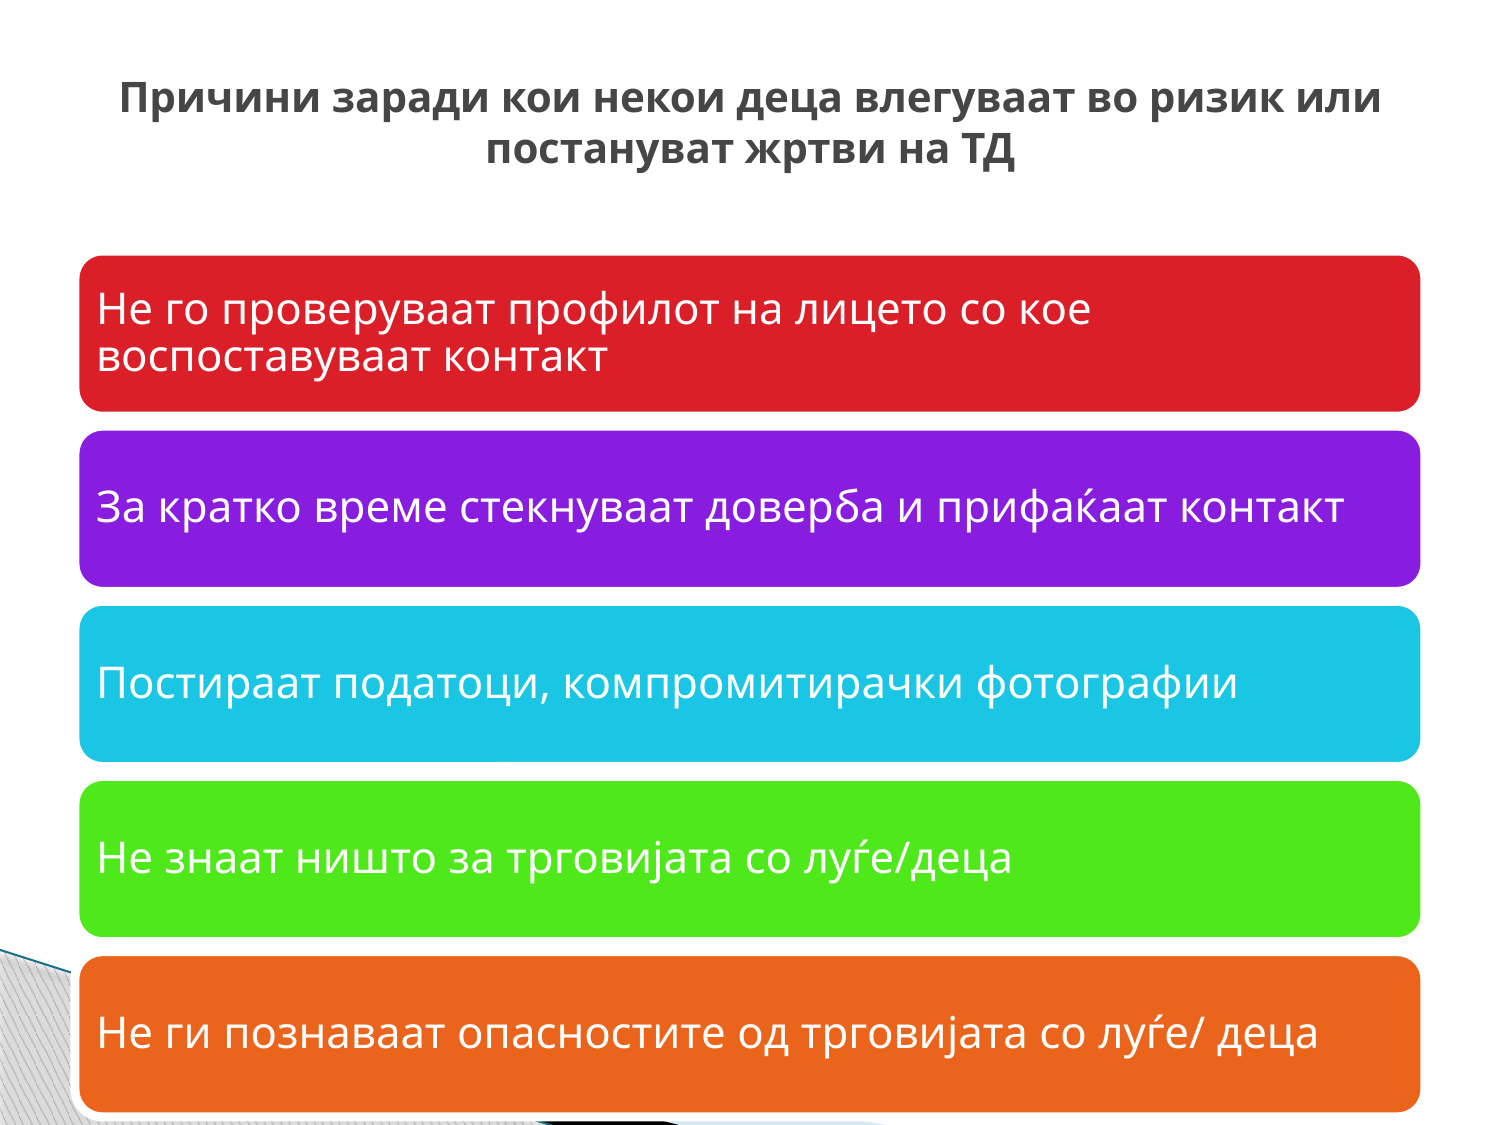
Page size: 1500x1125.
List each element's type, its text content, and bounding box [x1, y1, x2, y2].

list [74, 242, 1426, 1125]
title Причини заради кои некои деца влегуваат во ризик или постануват жртви на ТД [75, 62, 1425, 180]
